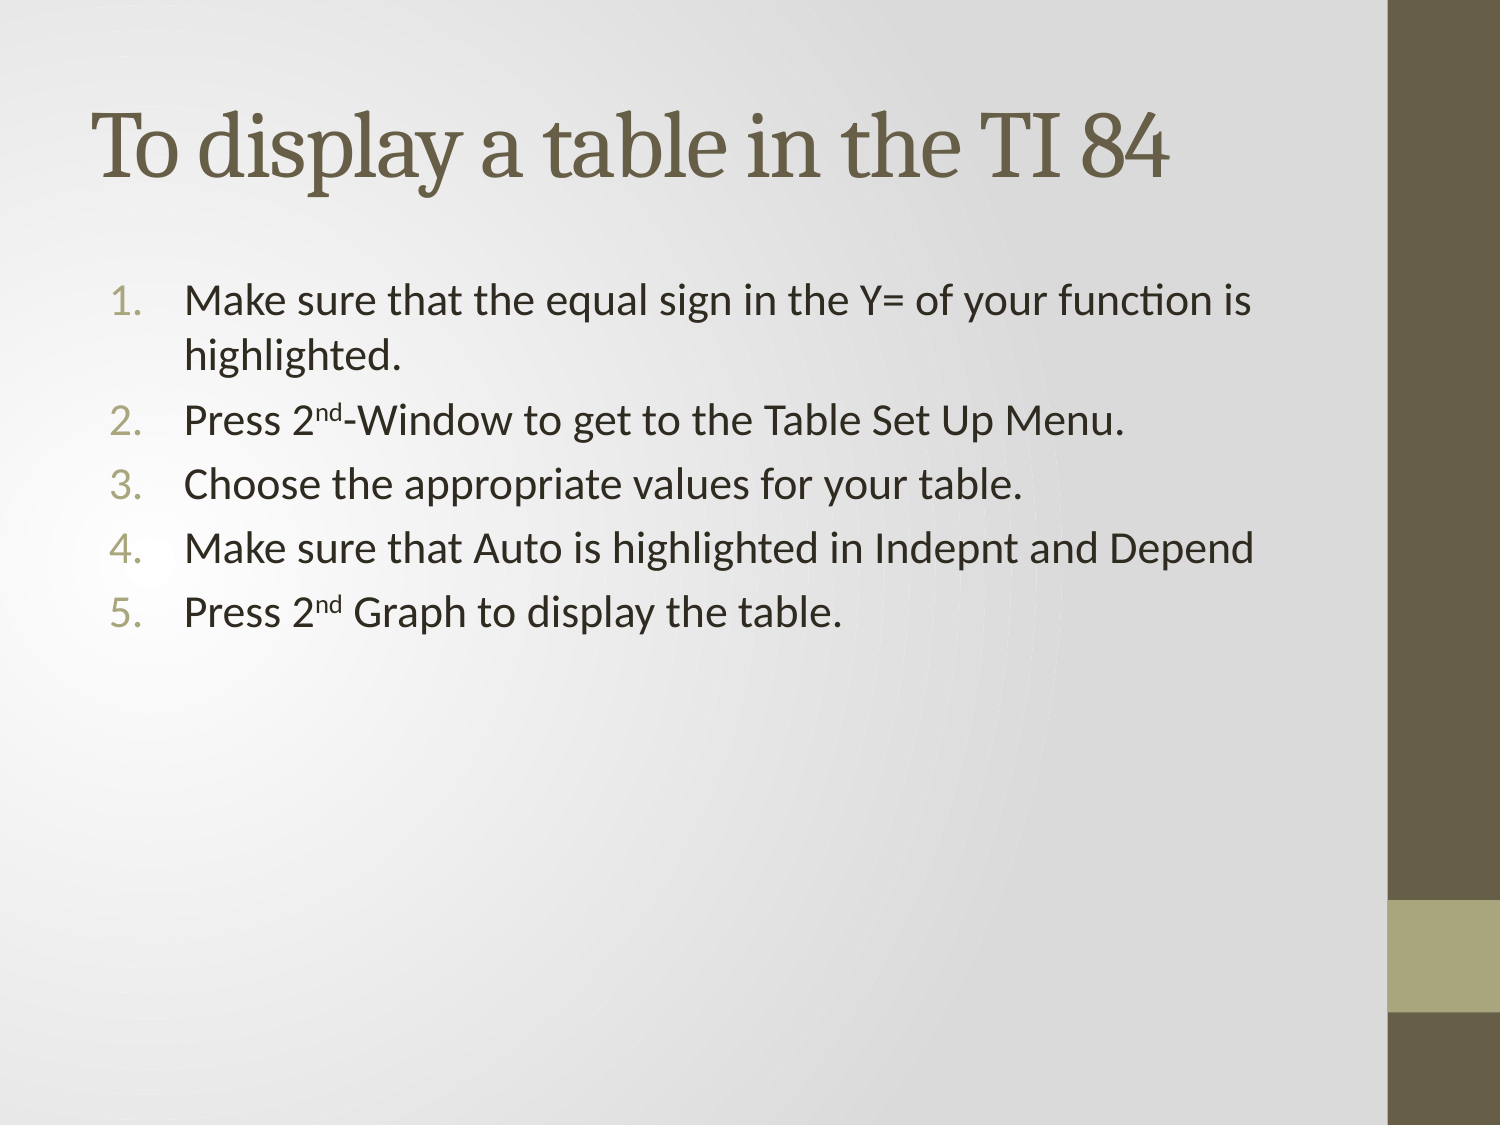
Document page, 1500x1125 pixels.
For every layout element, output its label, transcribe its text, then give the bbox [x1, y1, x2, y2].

title To display a table in the TI 84 [75, 45, 1325, 233]
list Make sure that the equal sign in the Y= of your function is highlighted. Press 2nd-Window to get to the Table Set Up Menu. Choose the appropriate values for your table. Make sure that Auto is highlighted in Indepnt and Depend Press 2nd Graph to display the table. [75, 262, 1325, 1050]
